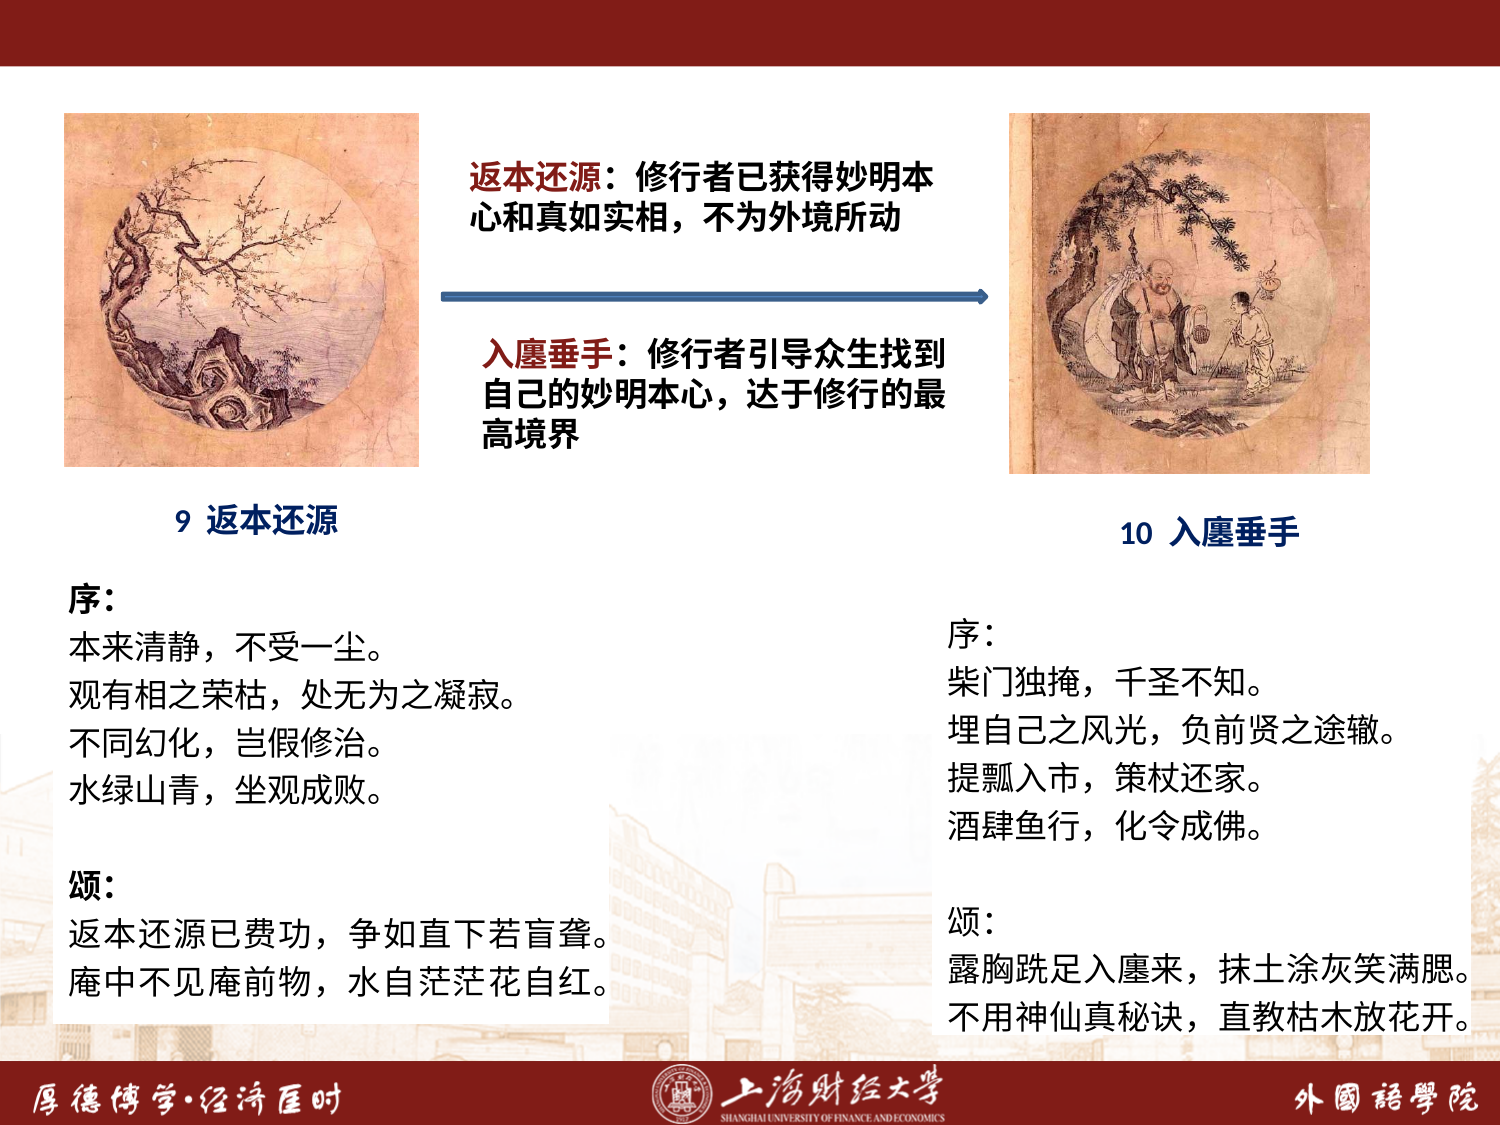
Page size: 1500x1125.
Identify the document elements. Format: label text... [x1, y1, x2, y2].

text_box 序： 本来清静，不受一尘。 观有相之荣枯，处无为之凝寂。 不同幻化，岂假修治。 水绿山青，坐观成败。 颂： 返本还源已费功，争如直下若盲聋。庵中不见庵前物，水自茫茫花自红。 [53, 562, 609, 1024]
picture [64, 113, 419, 468]
text_box 序： 柴门独掩，千圣不知。 埋自己之风光，负前贤之途辙。 提瓢入市，策杖还家。 酒肆鱼行，化令成佛。 颂： 露胸跣足入廛来，抹土涂灰笑满腮。 不用神仙真秘诀，直教枯木放花开。 [932, 597, 1471, 1035]
picture [1009, 113, 1370, 474]
picture [0, 1058, 1500, 1125]
text_box 9 返本还源 [159, 491, 361, 547]
text_box 入廛垂手：修行者引导众生找到自己的妙明本心，达于修行的最高境界 [466, 326, 987, 461]
text_box [440, 288, 989, 305]
text_box 10 入廛垂手 [1104, 503, 1329, 559]
text_box 返本还源：修行者已获得妙明本心和真如实相，不为外境所动 [454, 148, 975, 244]
